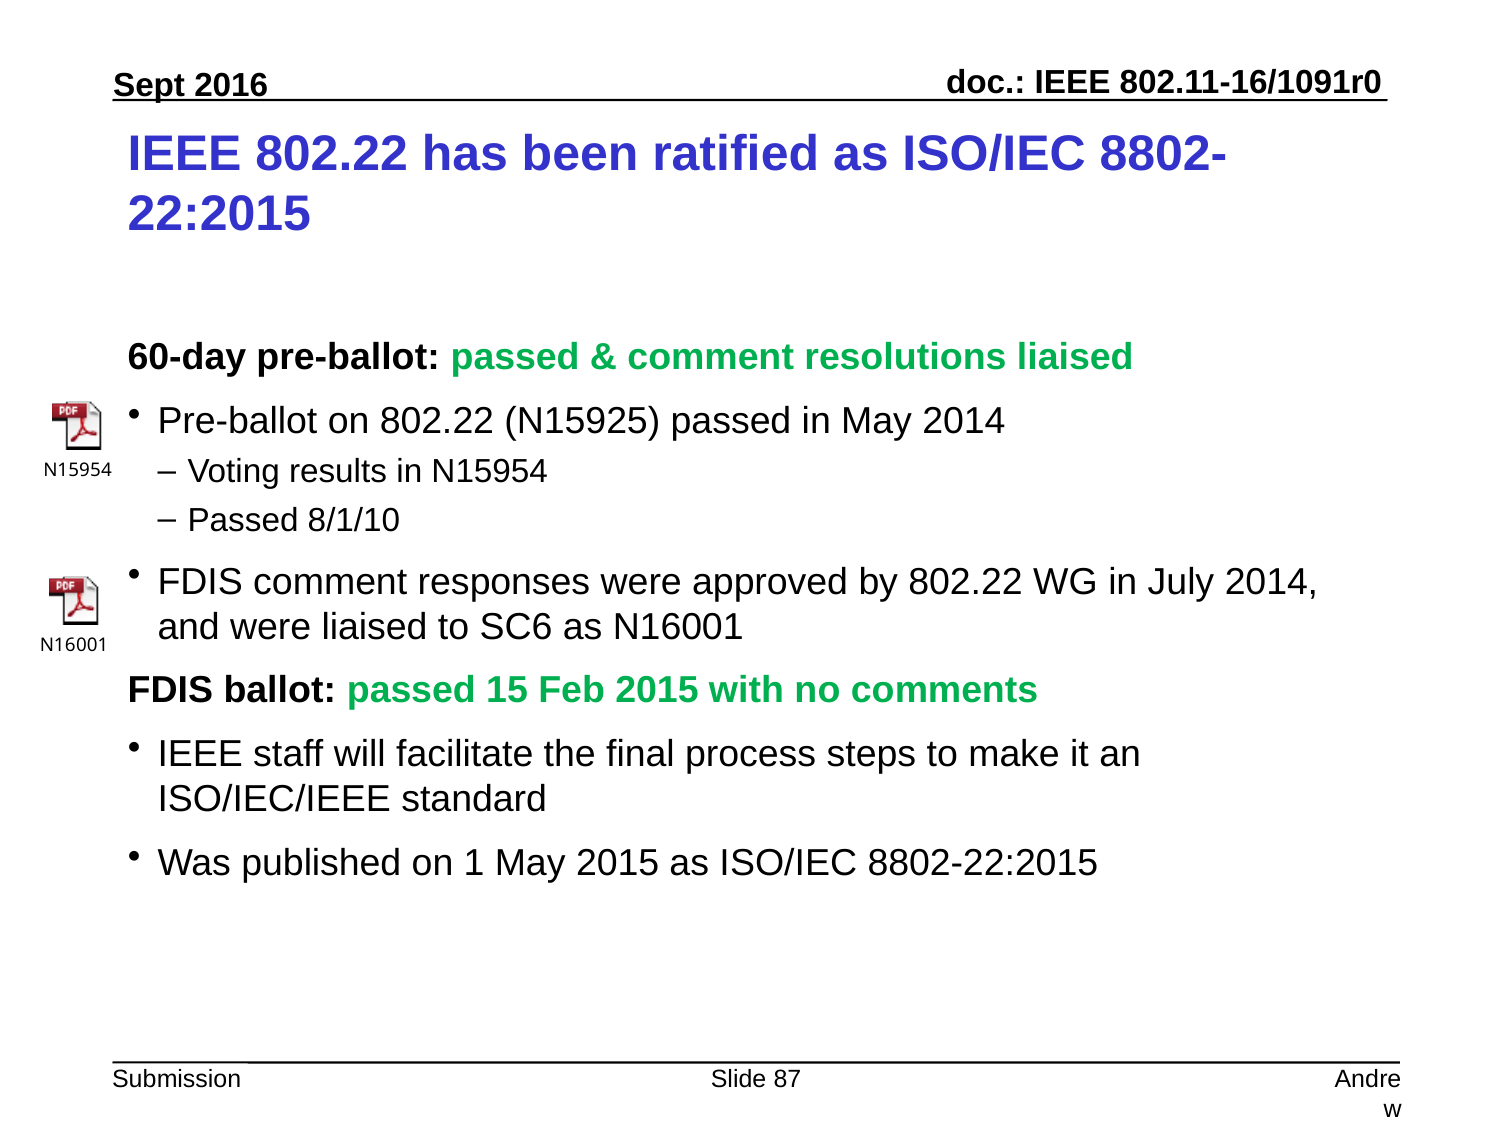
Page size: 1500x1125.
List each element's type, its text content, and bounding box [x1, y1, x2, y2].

slide_number Slide 87 [709, 1061, 803, 1093]
title IEEE 802.22 has been ratified as ISO/IEC 8802-22:2015 [112, 112, 1388, 288]
footer Andrew Myles, Cisco [1320, 1061, 1402, 1093]
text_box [0, 574, 150, 702]
list 60-day pre-ballot: passed & comment resolutions liaised Pre-ballot on 802.22 (N15925) passed in May 2014 Voting results in N15954 Passed 8/1/10 FDIS comment responses were approved by 802.22 WG in July 2014, and were liaised to SC6 as N16001 FDIS ballot: passed 15 Feb 2015 with no comments IEEE staff will facilitate the final process steps to make it an ISO/IEC/IEEE standard Was published on 1 May 2015 as ISO/IEC 8802-22:2015 [112, 324, 1388, 1000]
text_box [2, 399, 153, 527]
